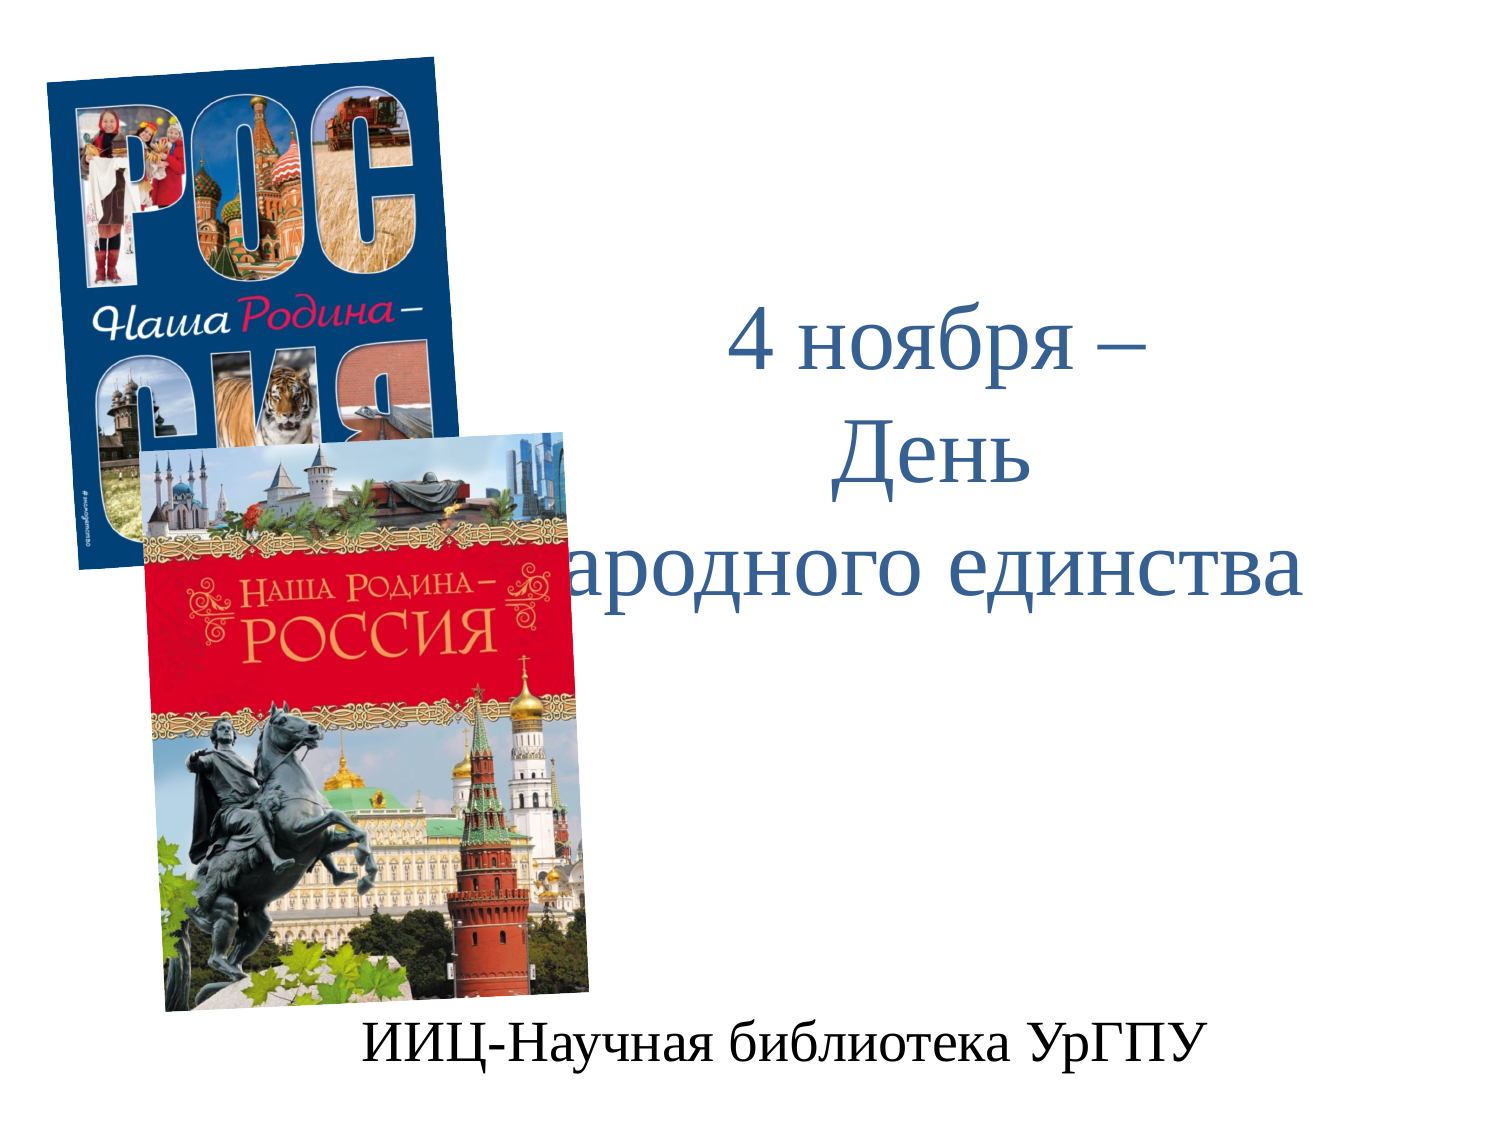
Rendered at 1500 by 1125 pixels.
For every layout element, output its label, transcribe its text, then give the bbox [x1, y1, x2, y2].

title 4 ноября – День народного единства [455, 199, 1500, 715]
text_box ИИЦ-Научная библиотека УрГПУ [93, 996, 1477, 1081]
picture [47, 57, 589, 1011]
